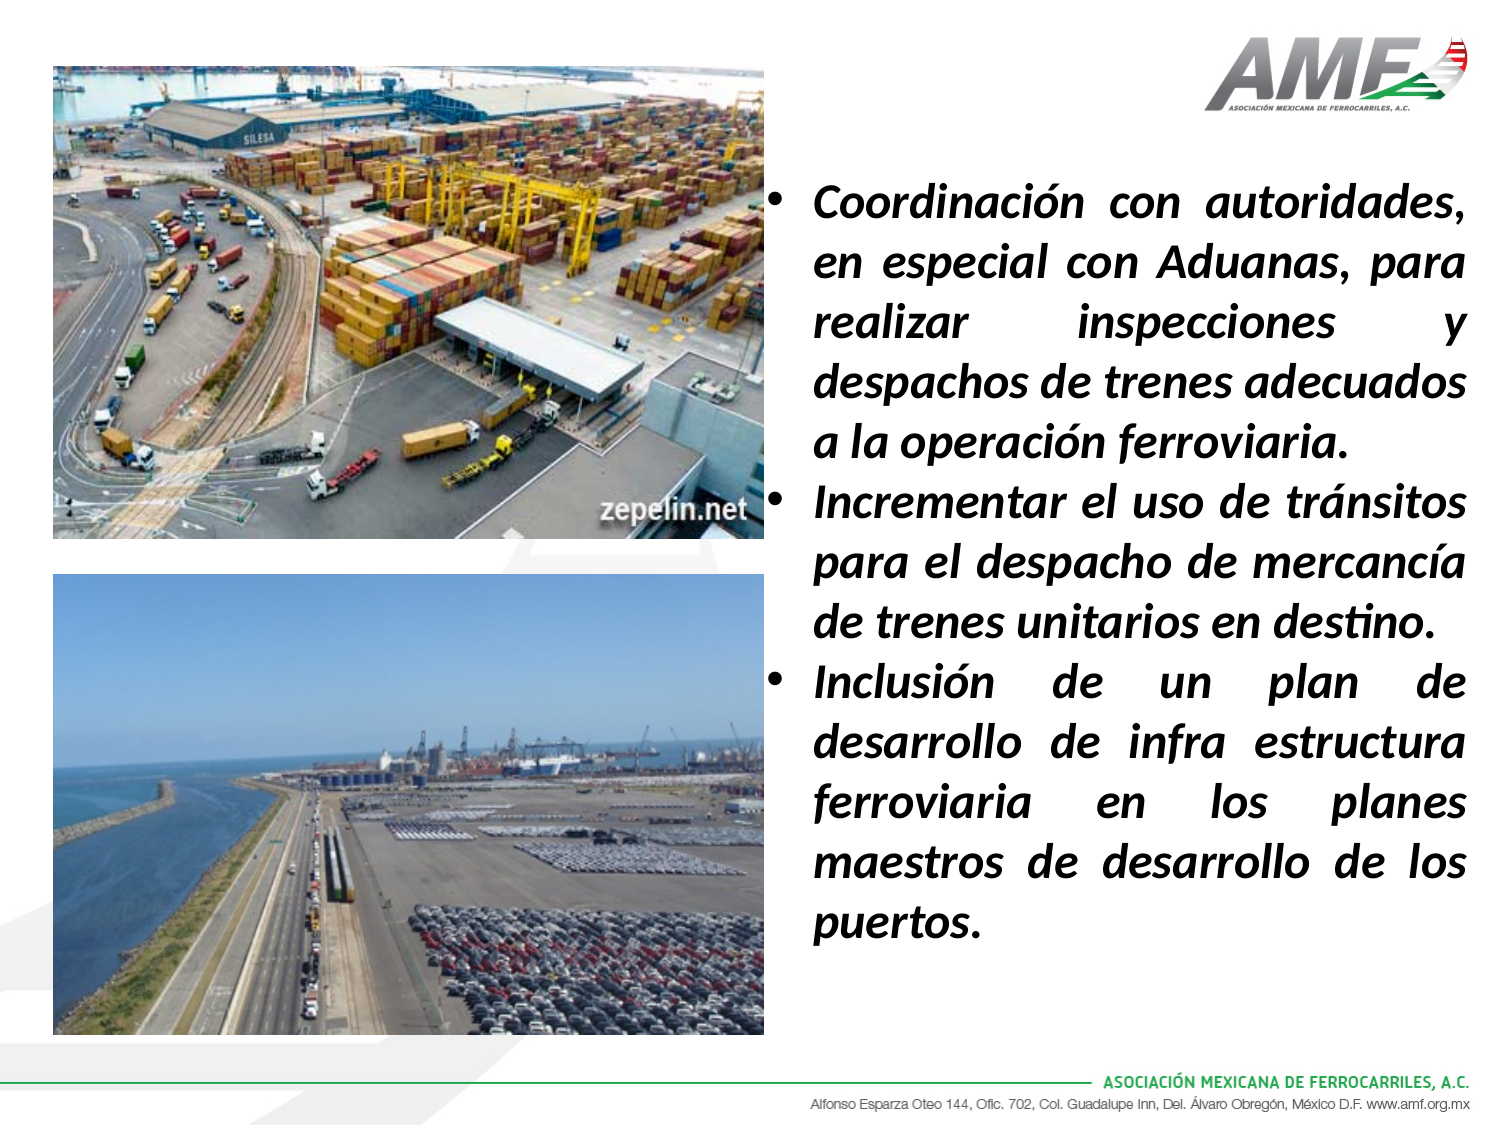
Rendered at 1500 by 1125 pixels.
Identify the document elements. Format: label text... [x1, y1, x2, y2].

text_box Coordinación con autoridades, en especial con Aduanas, para realizar inspecciones y despachos de trenes adecuados a la operación ferroviaria. Incrementar el uso de tránsitos para el despacho de mercancía de trenes unitarios en destino. Inclusión de un plan de desarrollo de infra estructura ferroviaria en los planes maestros de desarrollo de los puertos. [751, 160, 1483, 956]
picture [0, 0, 1500, 1125]
